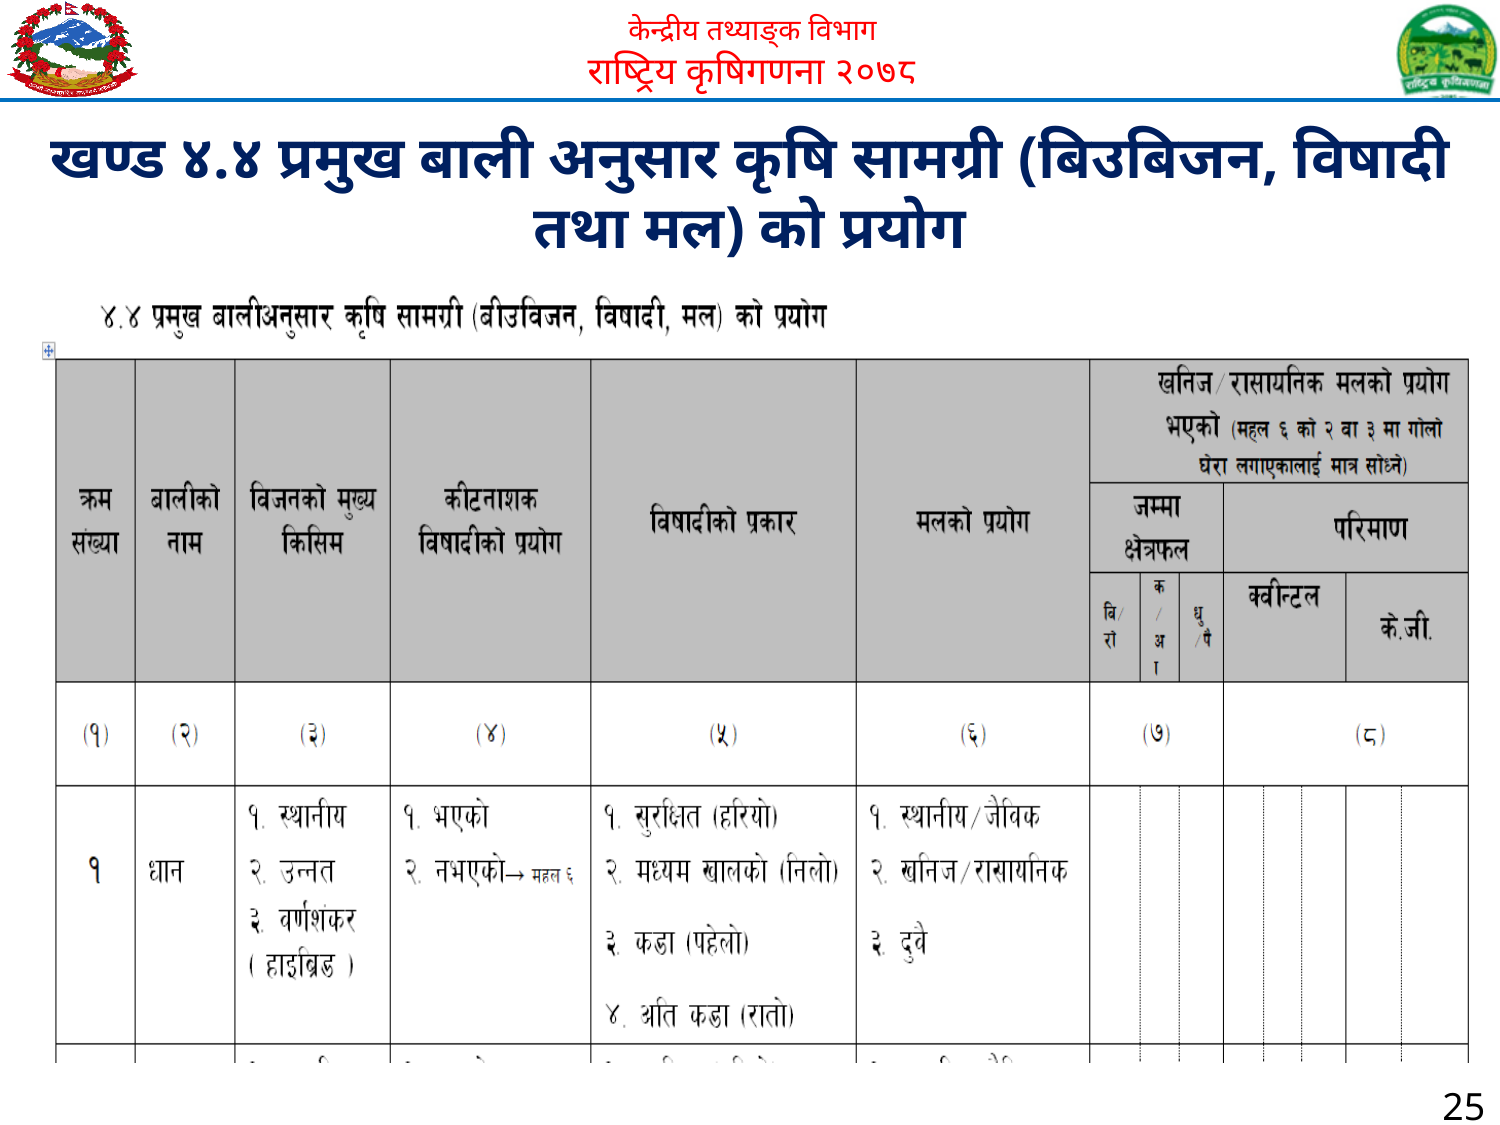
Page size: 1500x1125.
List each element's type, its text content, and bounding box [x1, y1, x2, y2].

picture [40, 262, 1476, 1063]
picture [1395, 0, 1500, 98]
text_box खण्ड ४.४ प्रमुख बाली अनुसार कृषि सामग्री (बिउबिजन, विषादी तथा मल) को प्रयोग [0, 112, 1500, 268]
picture [7, 1, 138, 97]
text_box 25 [1384, 1049, 1500, 1113]
